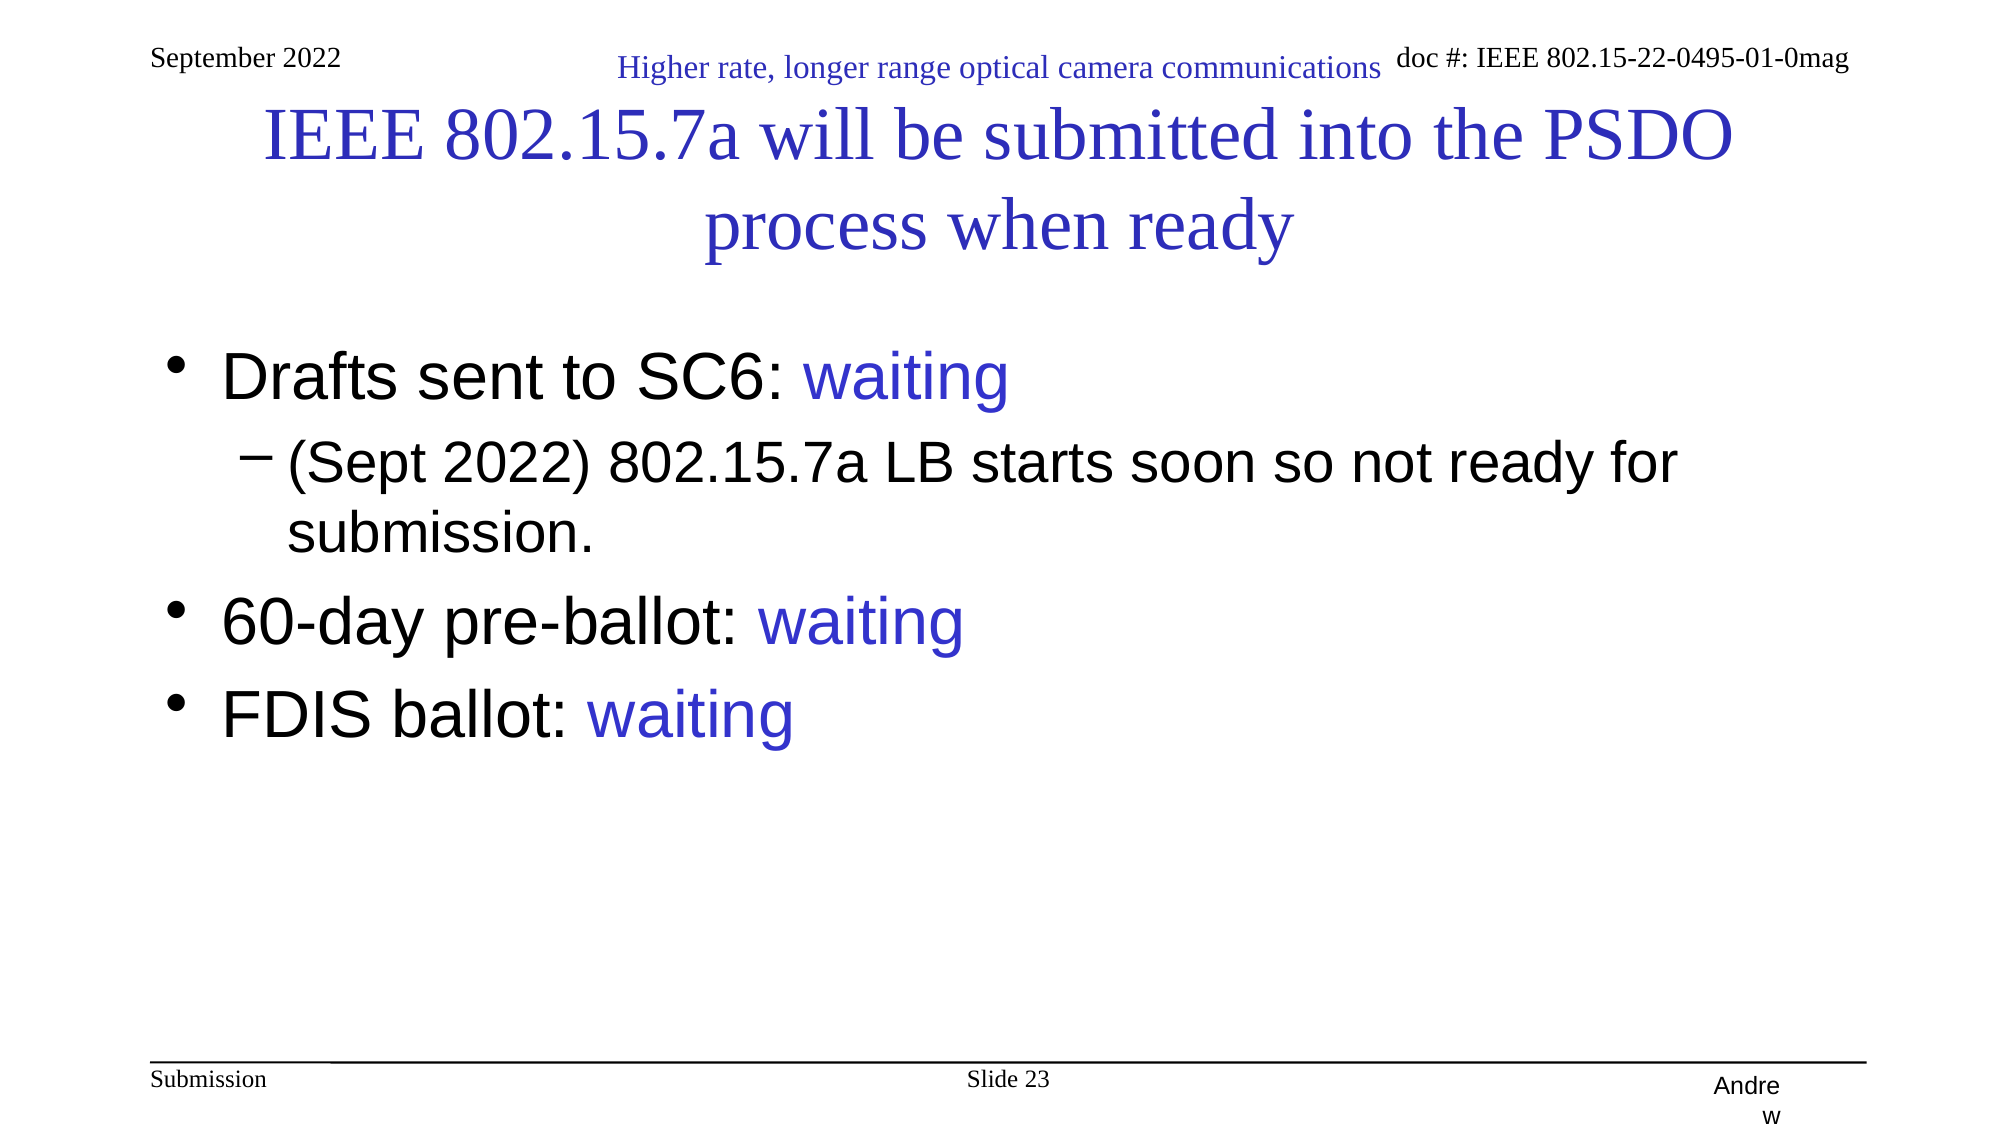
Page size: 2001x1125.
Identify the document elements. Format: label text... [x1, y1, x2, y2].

slide_number Slide 23 [964, 1061, 1053, 1093]
list Drafts sent to SC6: waiting (Sept 2022) 802.15.7a LB starts soon so not ready for submission. 60-day pre-ballot: waiting FDIS ballot: waiting [150, 324, 1850, 1000]
title Higher rate, longer range optical camera communications IEEE 802.15.7a will be submitted into the PSDO process when ready [150, 112, 1850, 288]
footer Andrew Myles, Cisco [1700, 1069, 1781, 1125]
